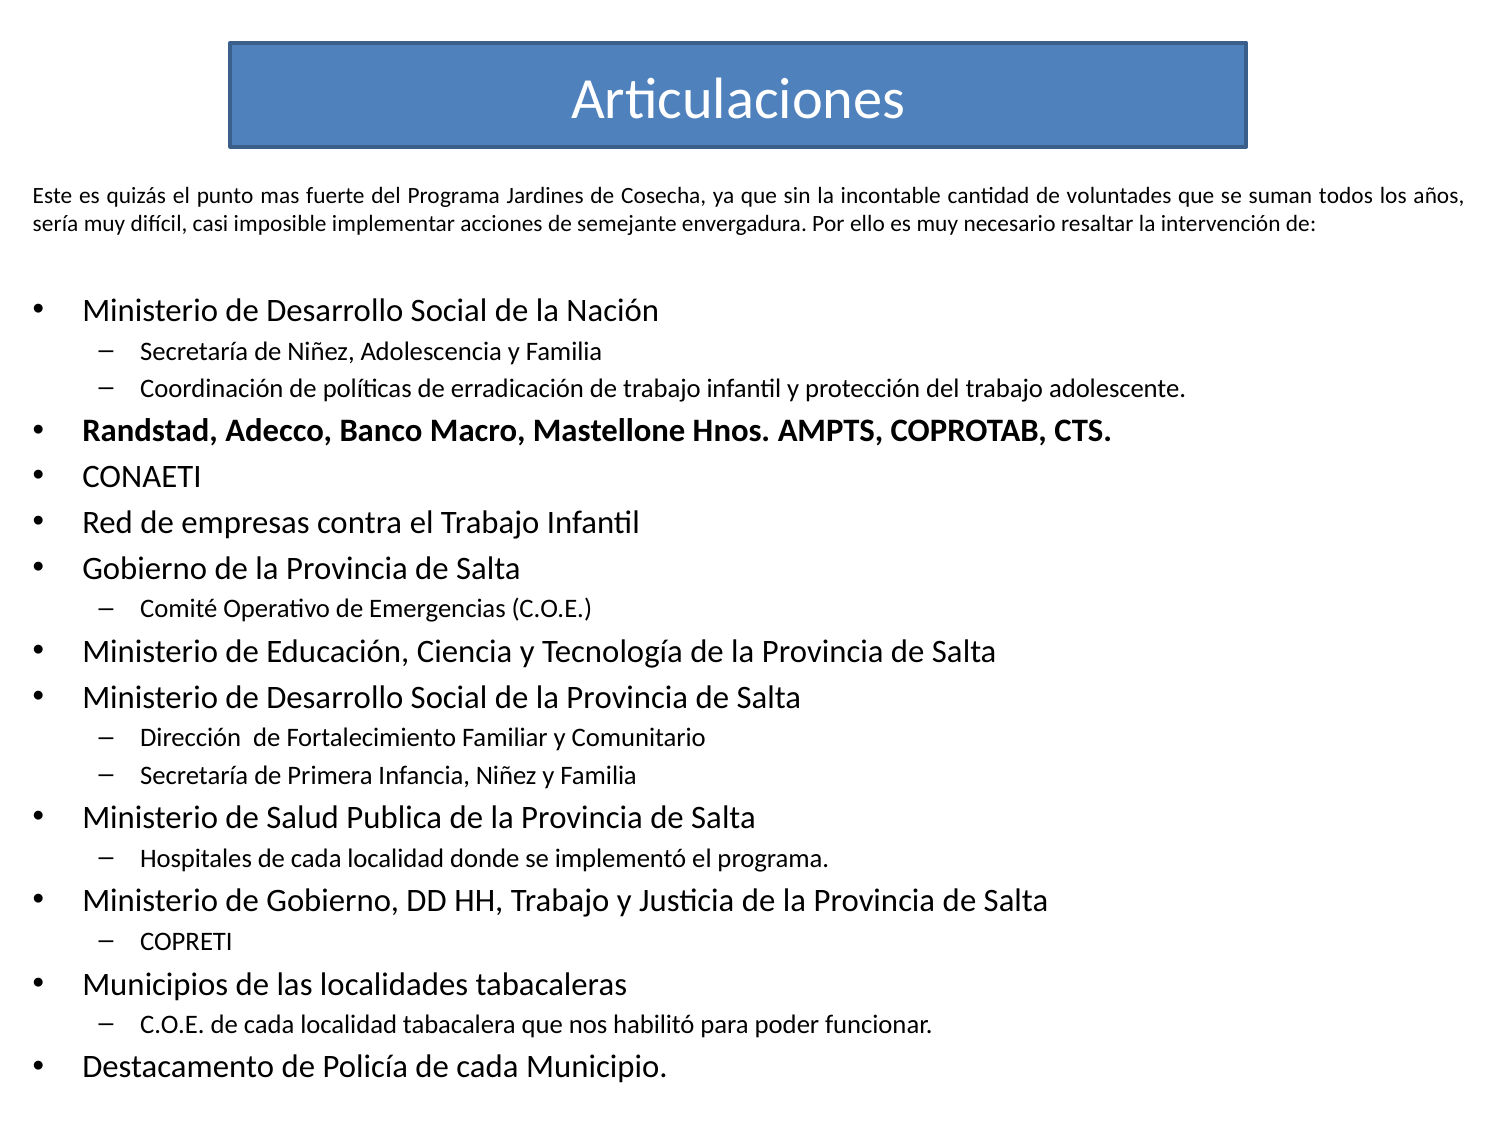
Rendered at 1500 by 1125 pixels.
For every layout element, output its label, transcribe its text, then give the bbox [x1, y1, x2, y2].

title Articulaciones [228, 41, 1248, 149]
list Este es quizás el punto mas fuerte del Programa Jardines de Cosecha, ya que sin la incontable cantidad de voluntades que se suman todos los años, sería muy difícil, casi imposible implementar acciones de semejante envergadura. Por ello es muy necesario resaltar la intervención de: Ministerio de Desarrollo Social de la Nación Secretaría de Niñez, Adolescencia y Familia Coordinación de políticas de erradicación de trabajo infantil y protección del trabajo adolescente. Randstad, Adecco, Banco Macro, Mastellone Hnos. AMPTS, COPROTAB, CTS. CONAETI Red de empresas contra el Trabajo Infantil Gobierno de la Provincia de Salta Comité Operativo de Emergencias (C.O.E.) Ministerio de Educación, Ciencia y Tecnología de la Provincia de Salta Ministerio de Desarrollo Social de la Provincia de Salta Dirección de Fortalecimiento Familiar y Comunitario Secretaría de Primera Infancia, Niñez y Familia Ministerio de Salud Publica de la Provincia de Salta Hospitales de cada localidad donde se implementó el programa. Ministerio de Gobierno, DD HH, Trabajo y Justicia de la Provincia de Salta COPRETI Municipios de las localidades tabacaleras C.O.E. de cada localidad tabacalera que nos habilitó para poder funcionar. Destacamento de Policía de cada Municipio. [17, 172, 1483, 1094]
